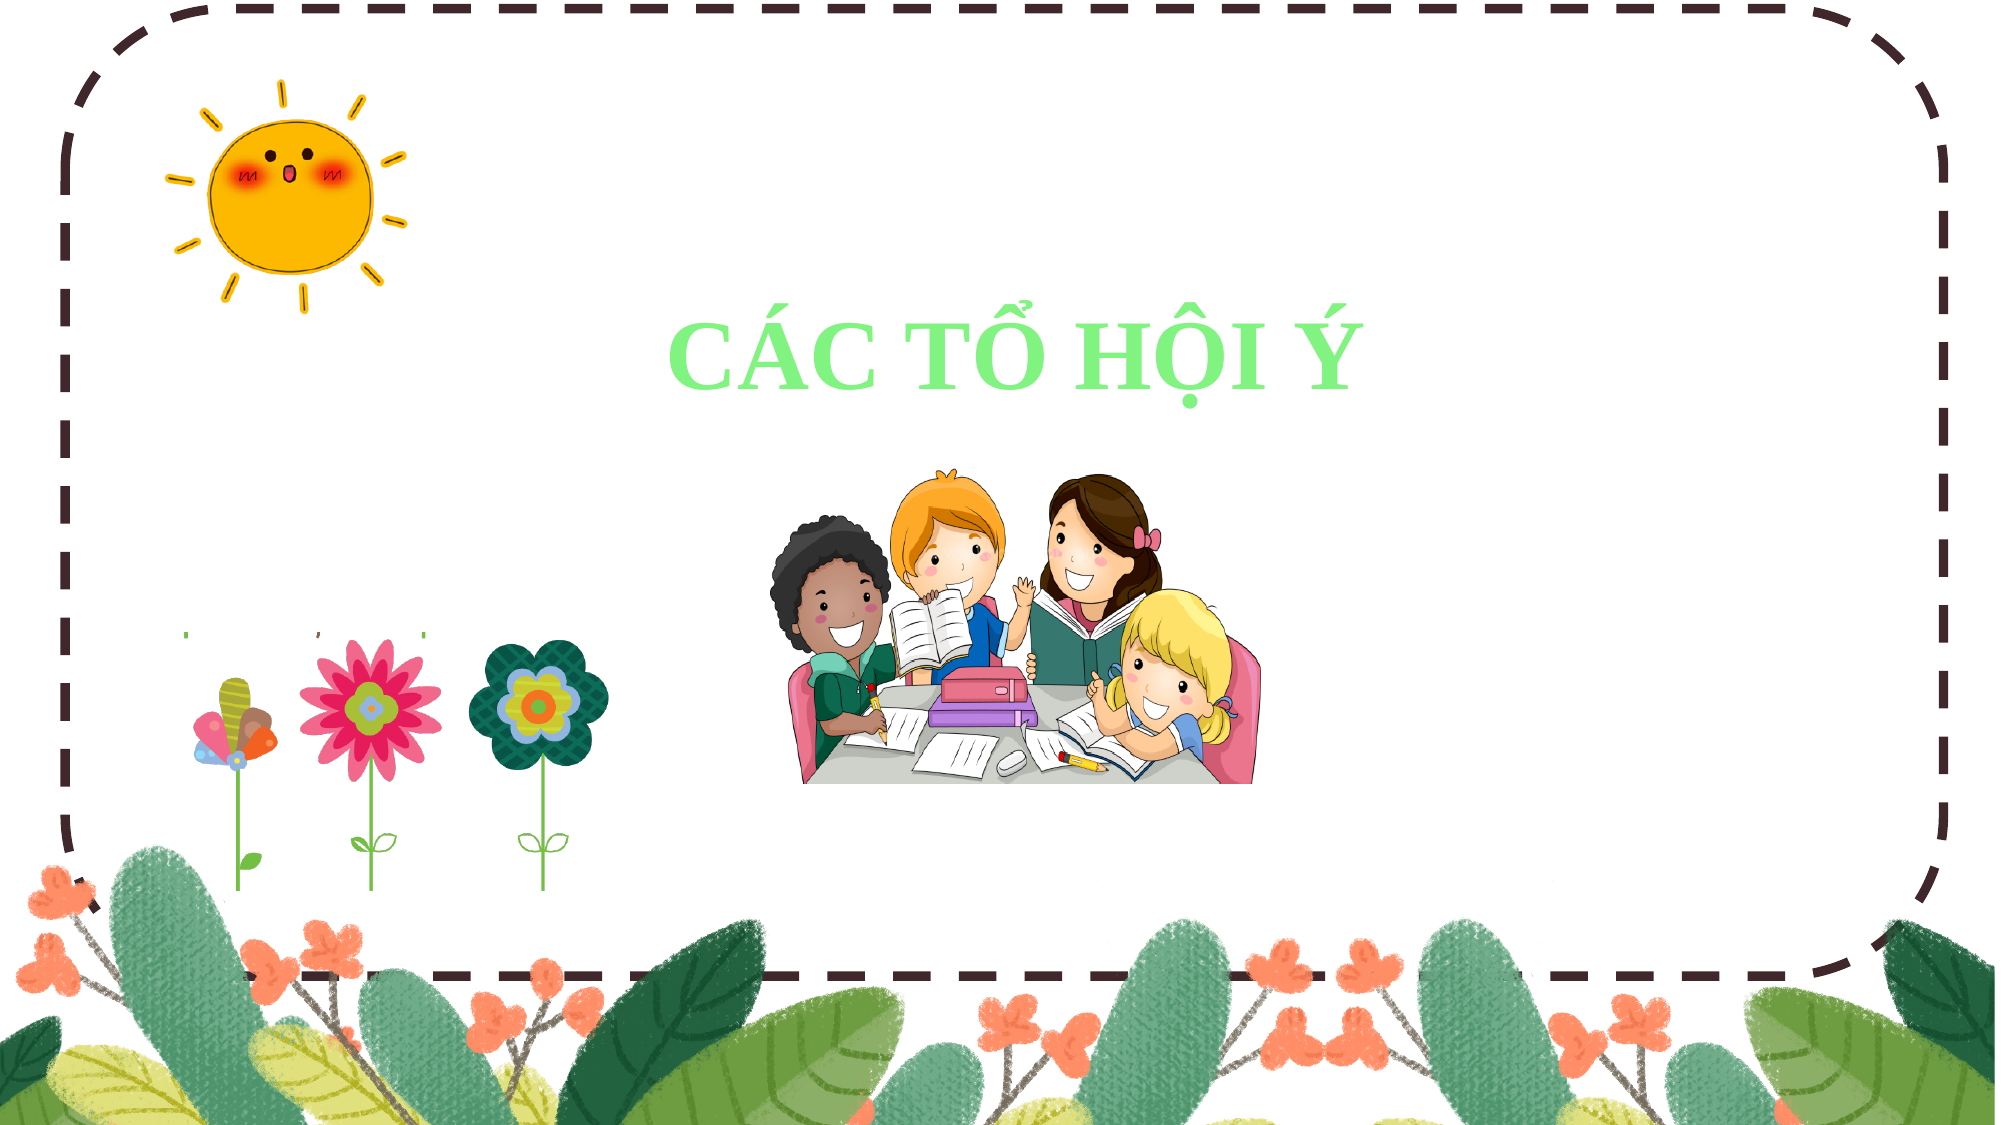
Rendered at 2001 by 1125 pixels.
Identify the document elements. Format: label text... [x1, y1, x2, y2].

text_box [64, 7, 1945, 827]
picture [161, 66, 418, 324]
text_box CÁC TỔ HỘI Ý [583, 279, 1448, 420]
picture [770, 323, 1261, 784]
picture [0, 632, 1995, 1125]
